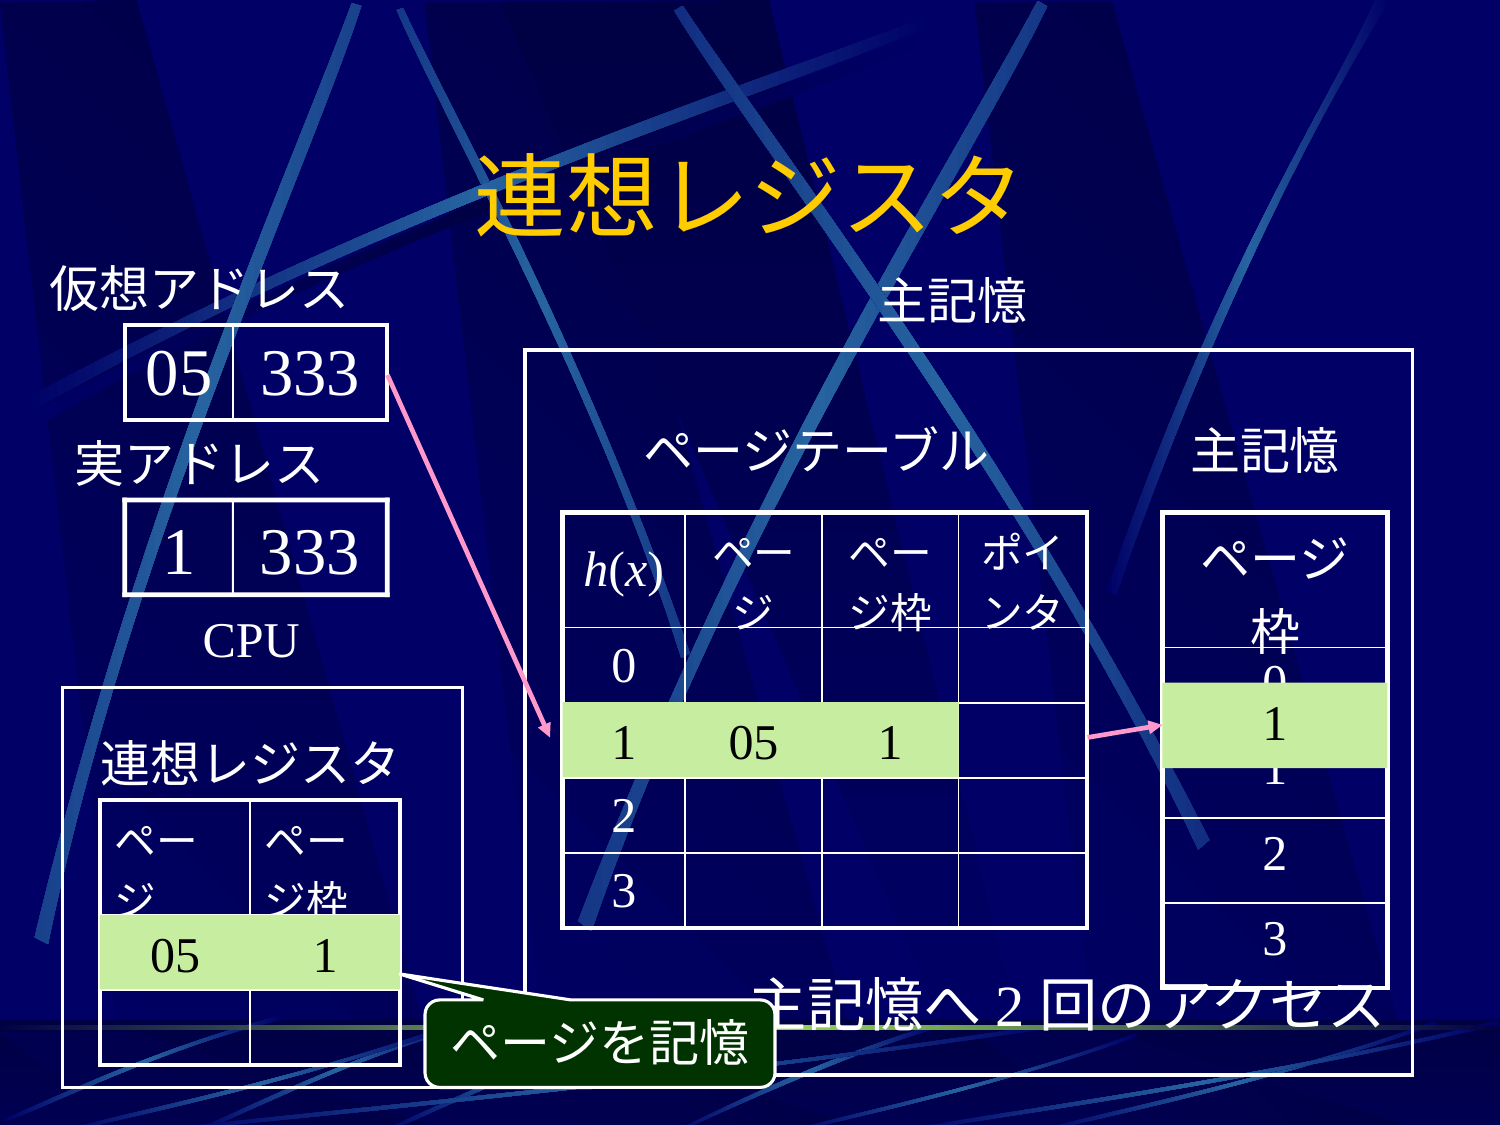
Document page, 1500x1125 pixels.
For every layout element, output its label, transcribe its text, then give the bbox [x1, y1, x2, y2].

table_header 05 [127, 327, 232, 418]
table_cell [823, 784, 958, 852]
table_header 333 [234, 327, 385, 418]
table_header ページ枠 [823, 515, 958, 627]
text_box 1 [1162, 682, 1388, 769]
table_header ページ枠 [1165, 515, 1385, 647]
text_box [99, 914, 401, 990]
table_cell [823, 854, 958, 926]
text_box [62, 687, 463, 1088]
text_box ページテーブル [628, 412, 1004, 488]
text_box [387, 374, 551, 738]
text_box ページを記憶 [404, 974, 776, 1088]
table_cell 2 [565, 785, 684, 852]
table_cell 2 [1165, 819, 1385, 902]
table_cell [102, 998, 249, 1063]
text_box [74, 424, 388, 596]
table_cell [686, 854, 821, 926]
table_cell [959, 779, 1085, 852]
table_cell [823, 628, 958, 701]
text_box 主記憶 [862, 262, 1043, 338]
title 連想レジスタ [112, 131, 1388, 257]
table_cell [251, 997, 398, 1063]
table_cell [686, 785, 821, 852]
table_cell 3 [565, 854, 684, 926]
table_header ページ [102, 802, 249, 913]
text_box [524, 350, 1413, 1075]
table_header h(x) [565, 515, 684, 627]
text_box CPU [187, 603, 315, 675]
text_box 連想レジスタ [85, 724, 416, 800]
table_header ポインタ [959, 515, 1085, 627]
table_header ページ枠 [251, 802, 398, 914]
table_cell 3 [1165, 904, 1385, 960]
table_header ページ [686, 515, 821, 627]
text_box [562, 701, 959, 778]
text_box [1087, 720, 1162, 738]
table_cell 0 [1165, 648, 1385, 682]
table_cell 0 [565, 628, 684, 700]
table_cell 1 [1165, 769, 1385, 817]
table_cell [959, 628, 1085, 702]
table_cell [959, 854, 1085, 926]
text_box 主記憶 [1175, 412, 1355, 488]
table_cell [961, 704, 1085, 777]
text_box 主記憶へ2回のアクセス [734, 960, 1401, 1046]
text_box 仮想アドレス [34, 249, 364, 325]
table_cell [686, 628, 821, 700]
